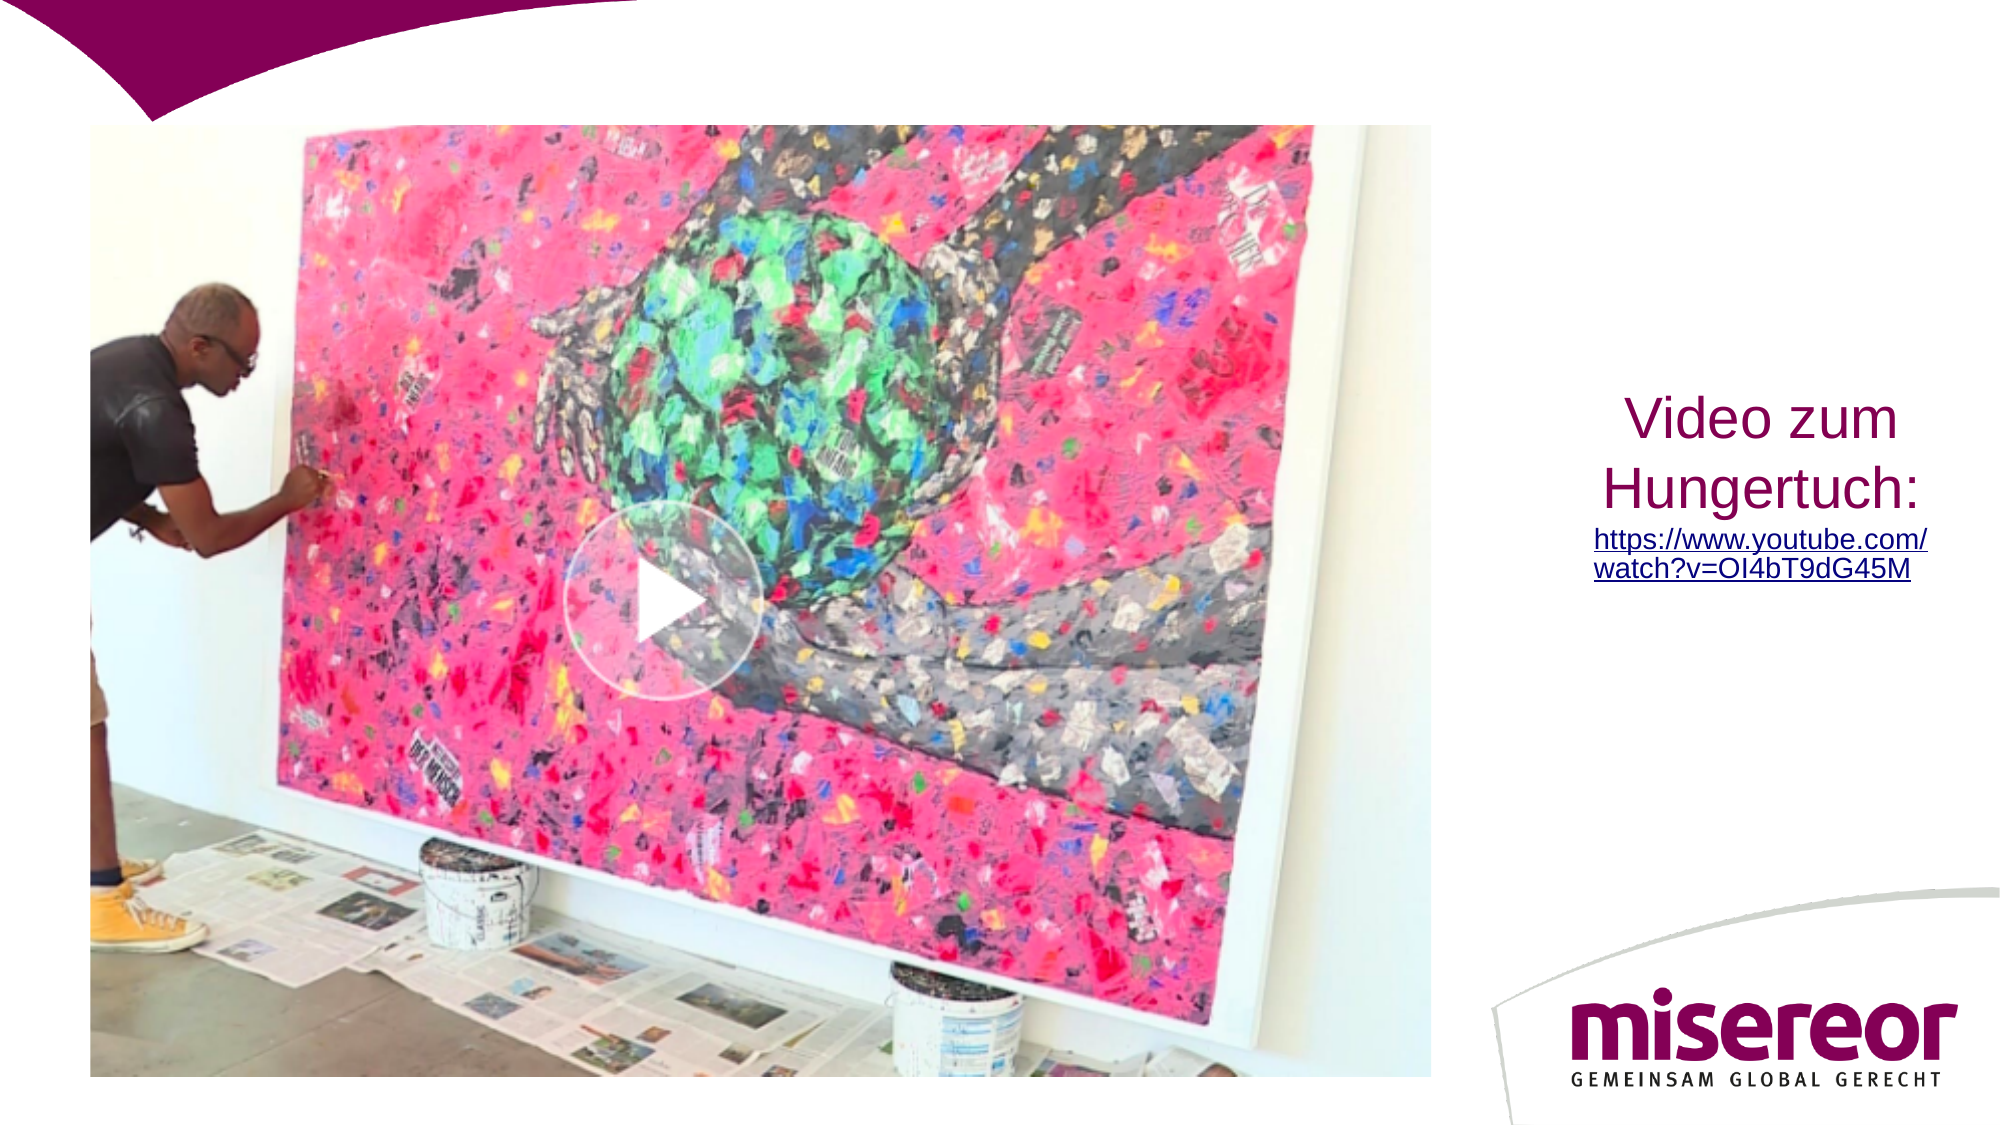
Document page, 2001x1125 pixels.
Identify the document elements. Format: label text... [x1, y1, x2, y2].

title Video zum Hungertuch: https://www.youtube.com/watch?v=OI4bT9dG45M [1578, 255, 1945, 563]
picture [0, 0, 2000, 1125]
